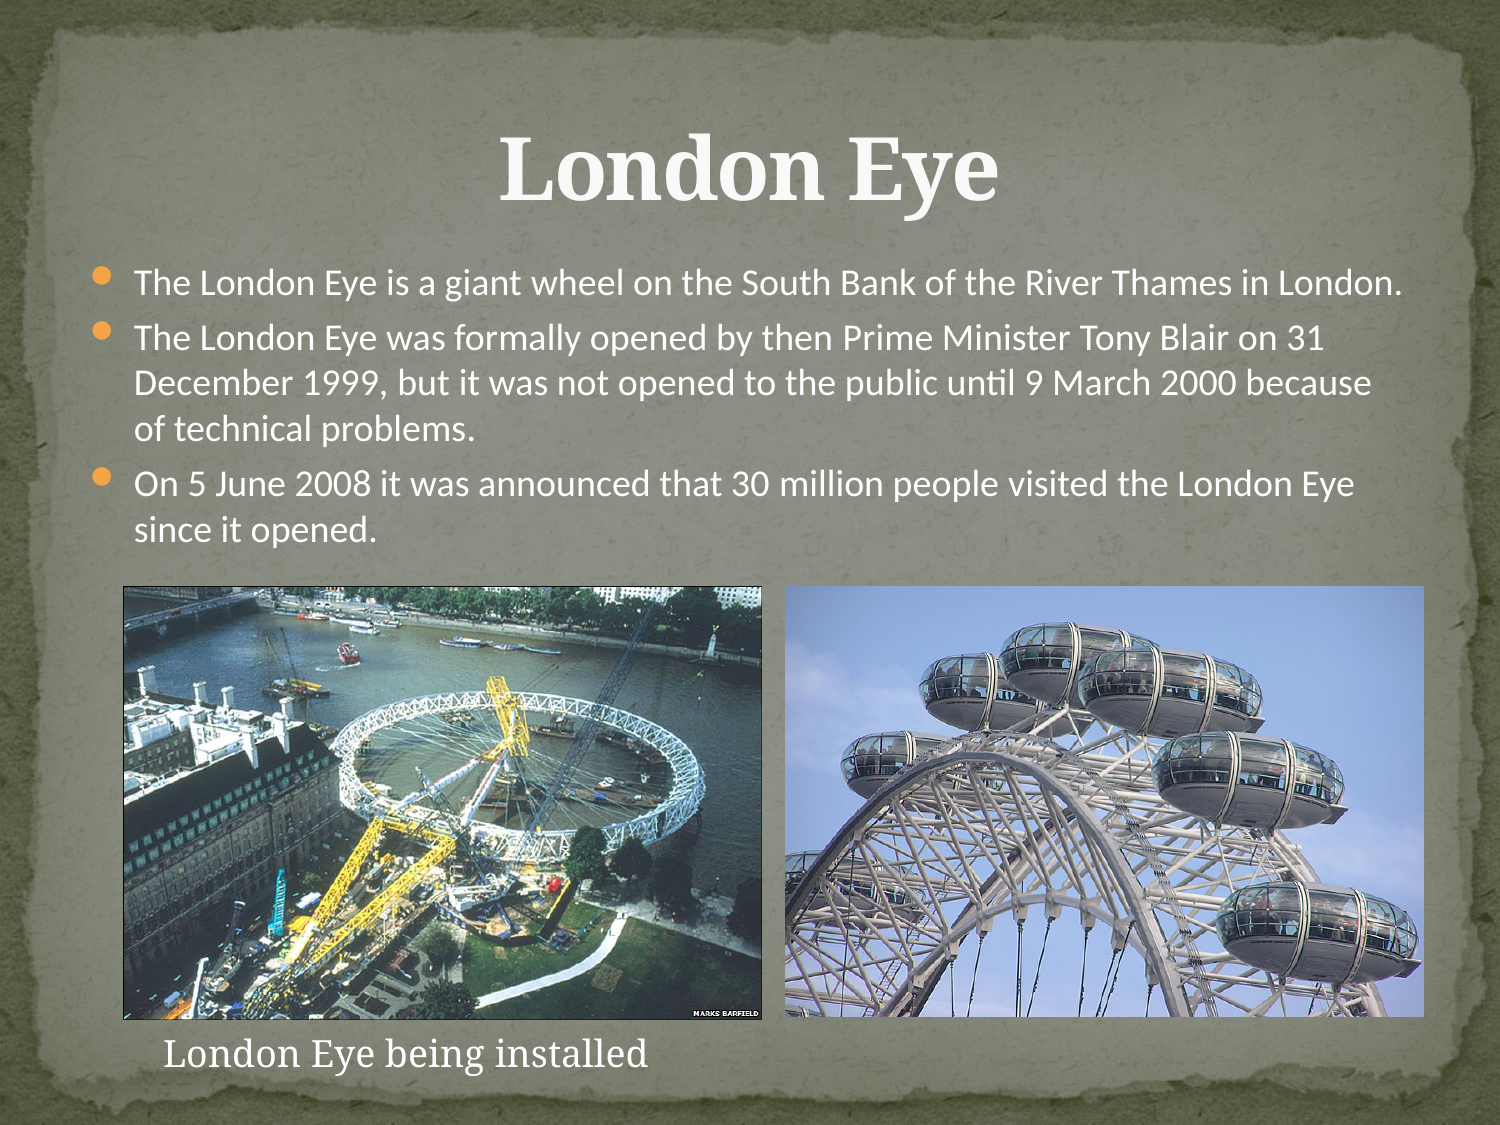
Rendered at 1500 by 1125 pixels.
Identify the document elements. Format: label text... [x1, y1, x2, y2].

picture [123, 586, 762, 1020]
title London Eye [74, 24, 1425, 225]
picture [785, 586, 1424, 1017]
text_box London Eye being installed [148, 1030, 664, 1083]
list The London Eye is a giant wheel on the South Bank of the River Thames in London. The London Eye was formally opened by then Prime Minister Tony Blair on 31 December 1999, but it was not opened to the public until 9 March 2000 because of technical problems. On 5 June 2008 it was announced that 30 million people visited the London Eye since it opened. [75, 249, 1425, 563]
